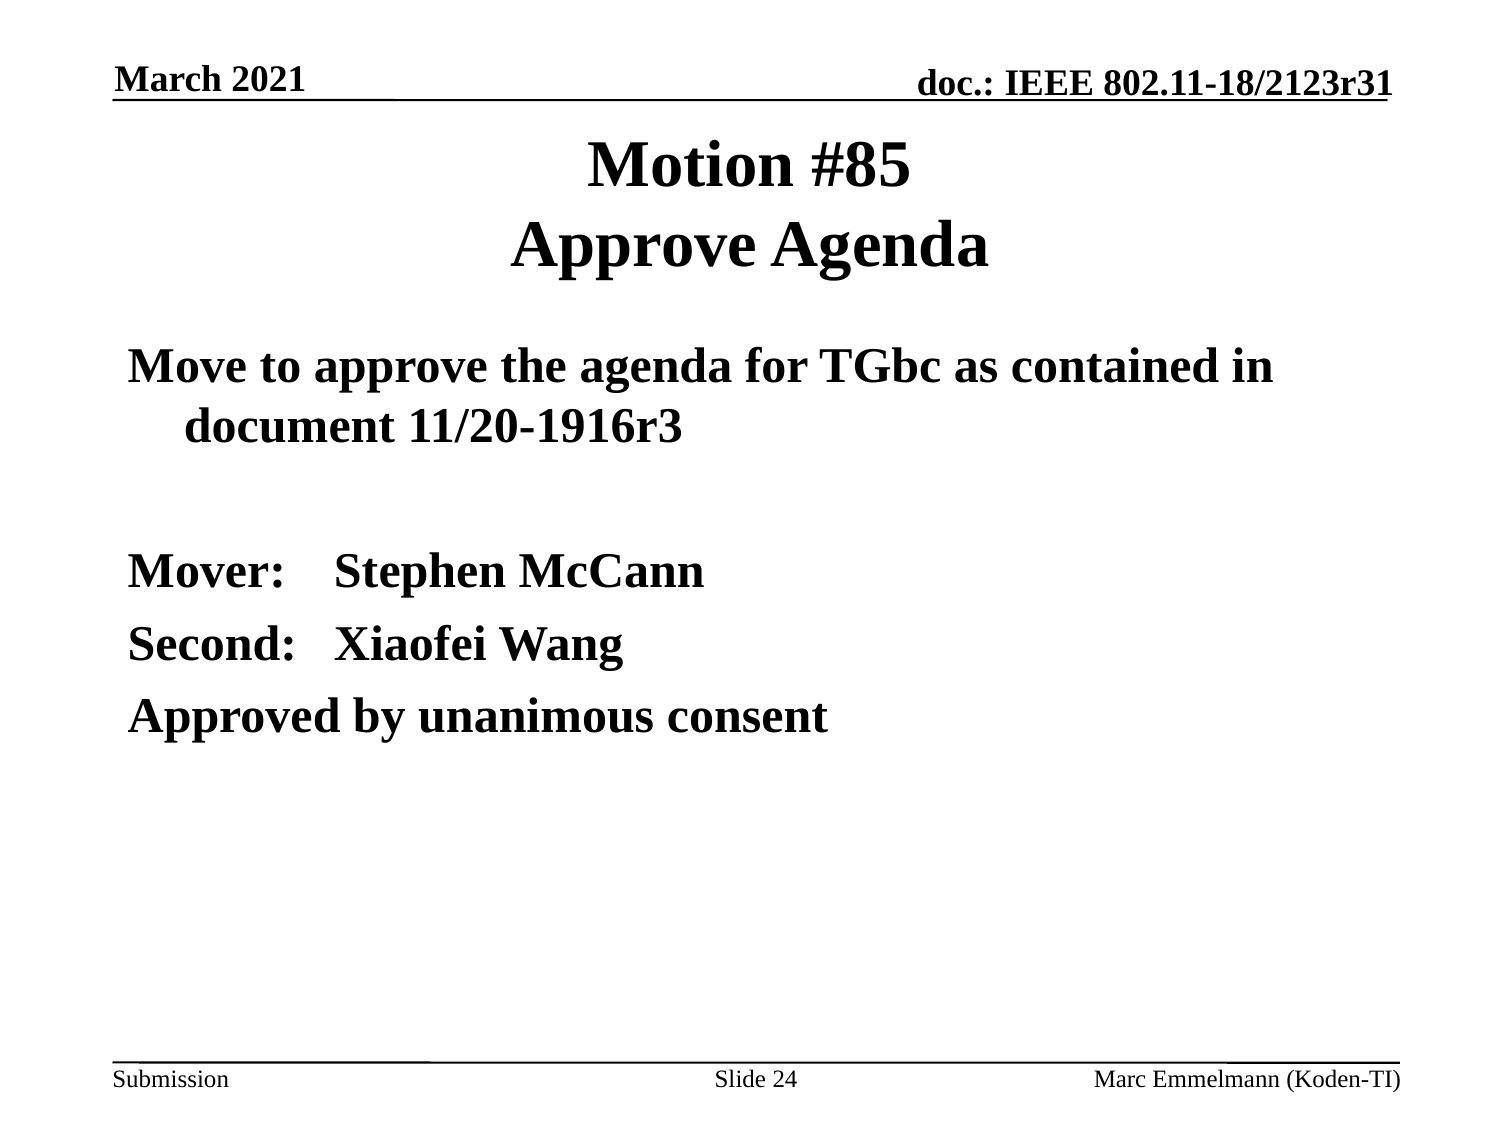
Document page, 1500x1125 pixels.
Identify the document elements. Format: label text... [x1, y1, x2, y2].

footer Marc Emmelmann (Koden-TI) [878, 1061, 1402, 1093]
list Move to approve the agenda for TGbc as contained in document 11/20-1916r3 Mover: Stephen McCann Second: Xiaofei Wang Approved by unanimous consent [112, 324, 1388, 1000]
slide_number Slide 24 [712, 1061, 800, 1123]
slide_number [114, 54, 423, 100]
title Motion #85 Approve Agenda [112, 112, 1388, 288]
